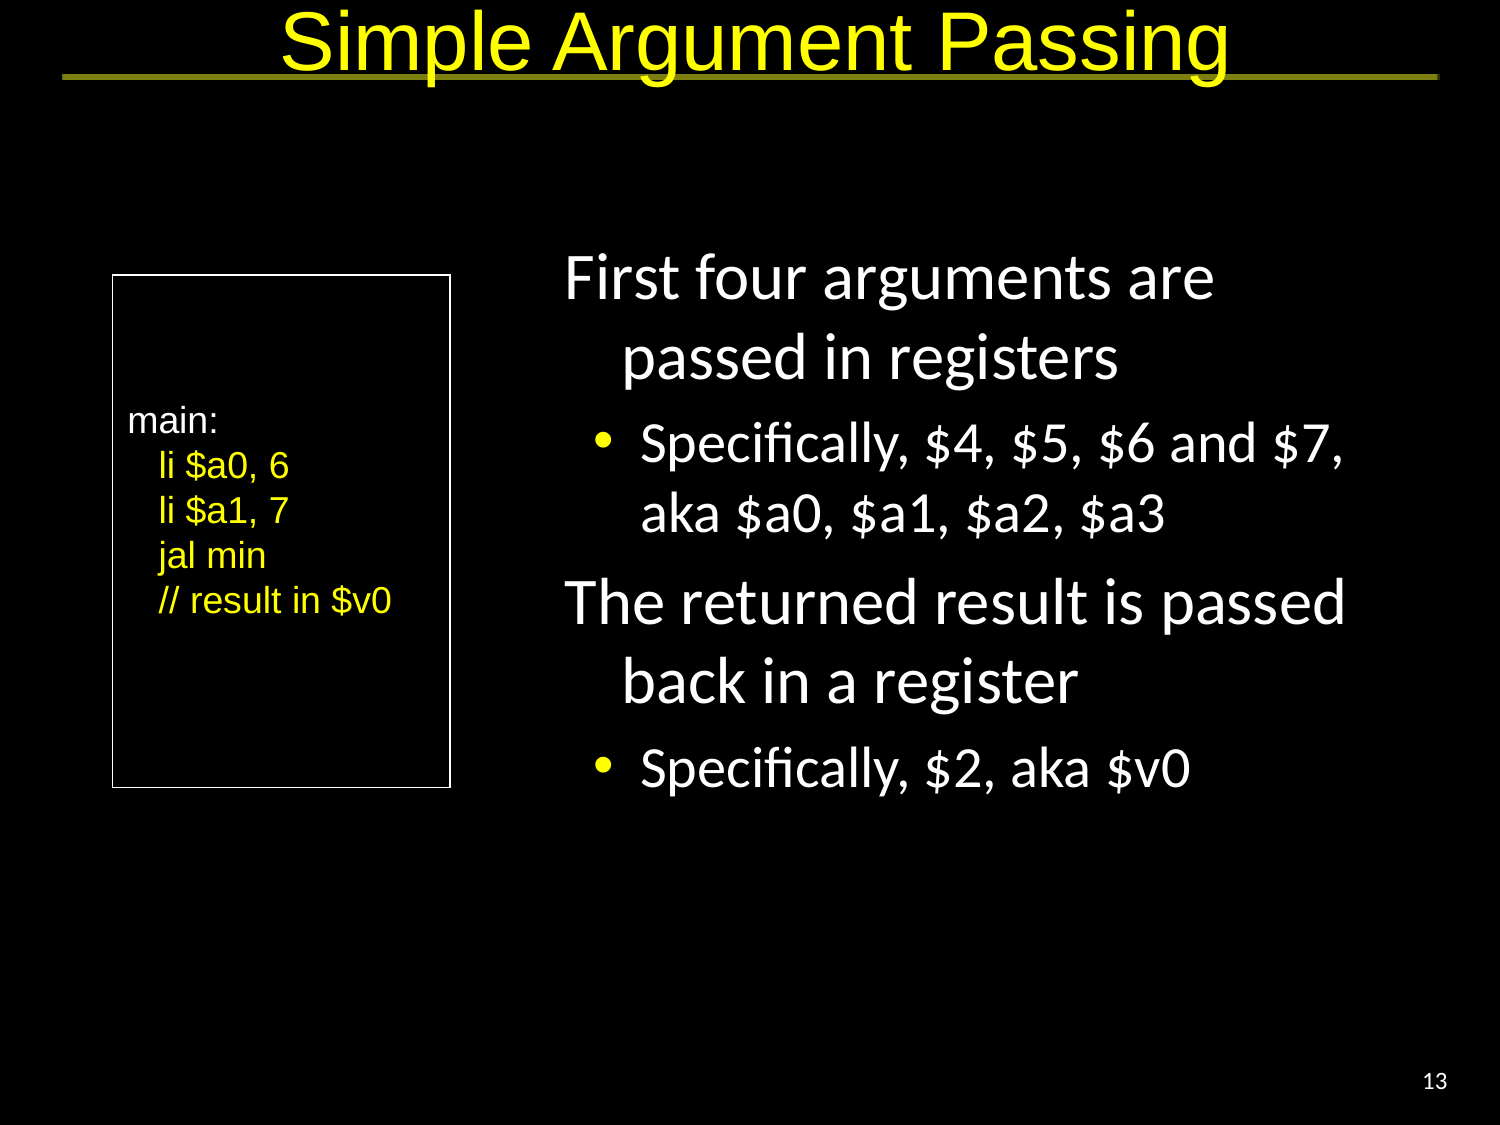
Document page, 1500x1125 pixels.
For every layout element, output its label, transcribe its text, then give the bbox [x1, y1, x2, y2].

title Simple Argument Passing [50, 0, 1463, 75]
text_box main: li $a0, 6 li $a1, 7 jal min // result in $v0 [112, 274, 450, 788]
picture [62, 75, 1440, 80]
list First four arguments are passed in registers Specifically, $4, $5, $6 and $7, aka $a0, $a1, $a2, $a3 The returned result is passed back in a register Specifically, $2, aka $v0 [549, 224, 1412, 900]
